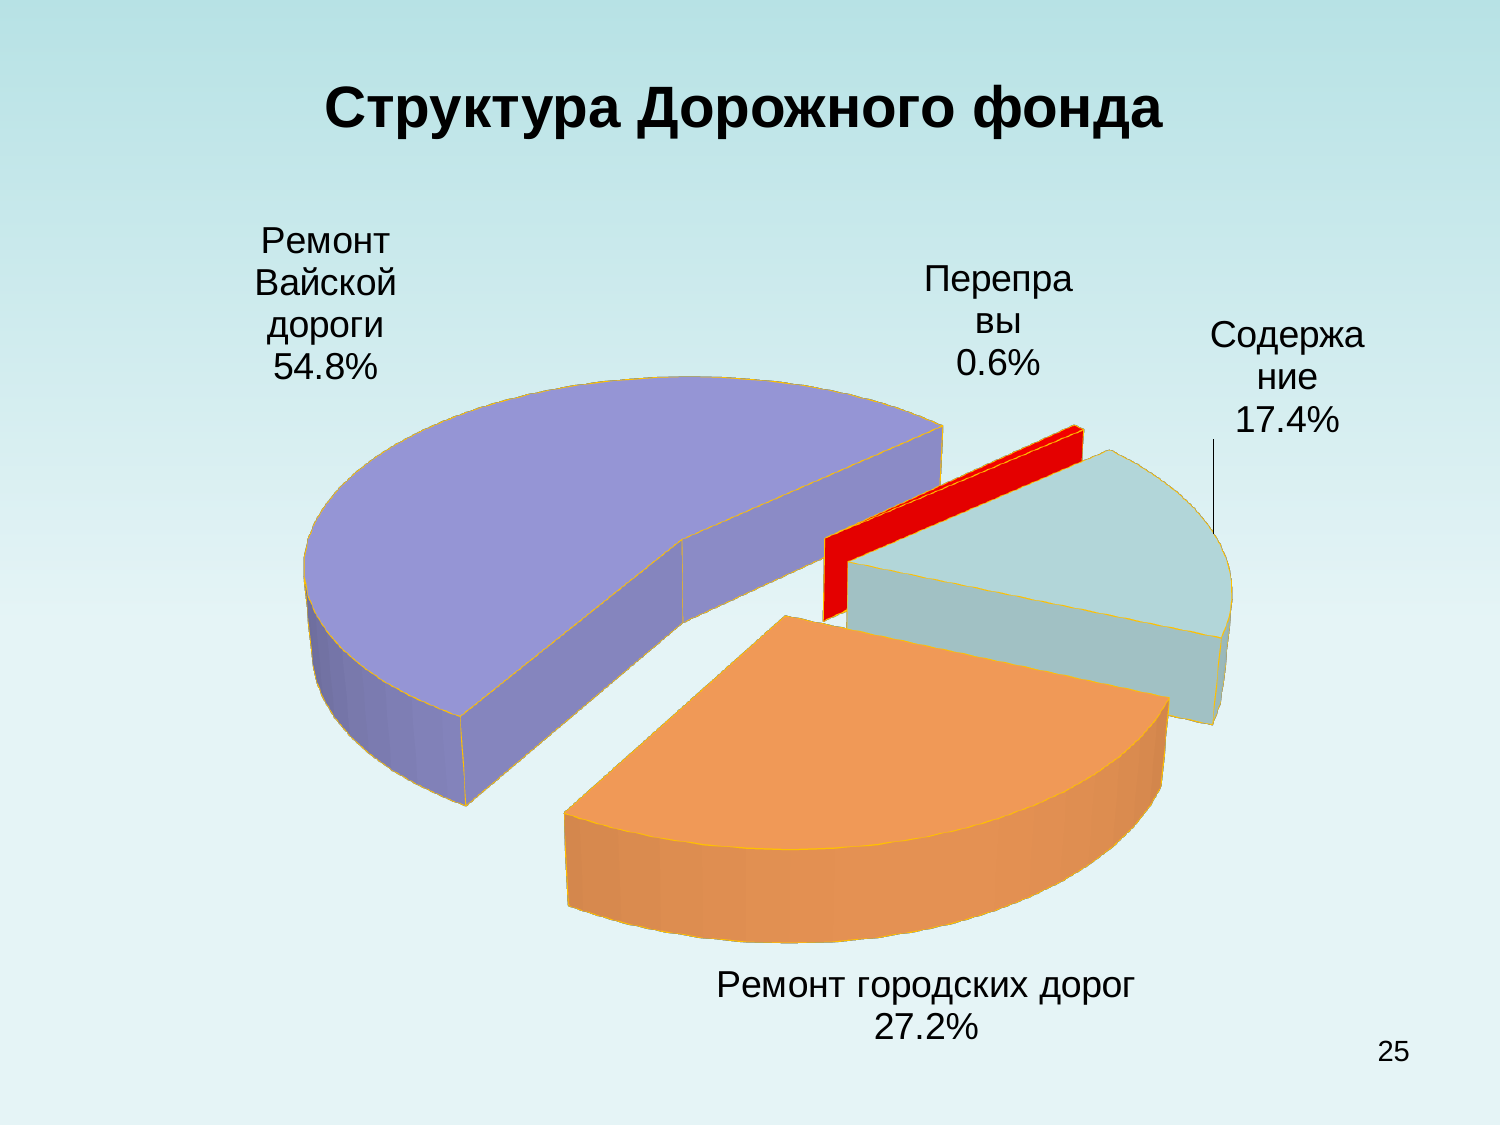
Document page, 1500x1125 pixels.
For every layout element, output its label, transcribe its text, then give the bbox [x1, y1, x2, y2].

chart [74, 187, 1426, 1113]
title Структура Дорожного фонда [24, 45, 1463, 163]
